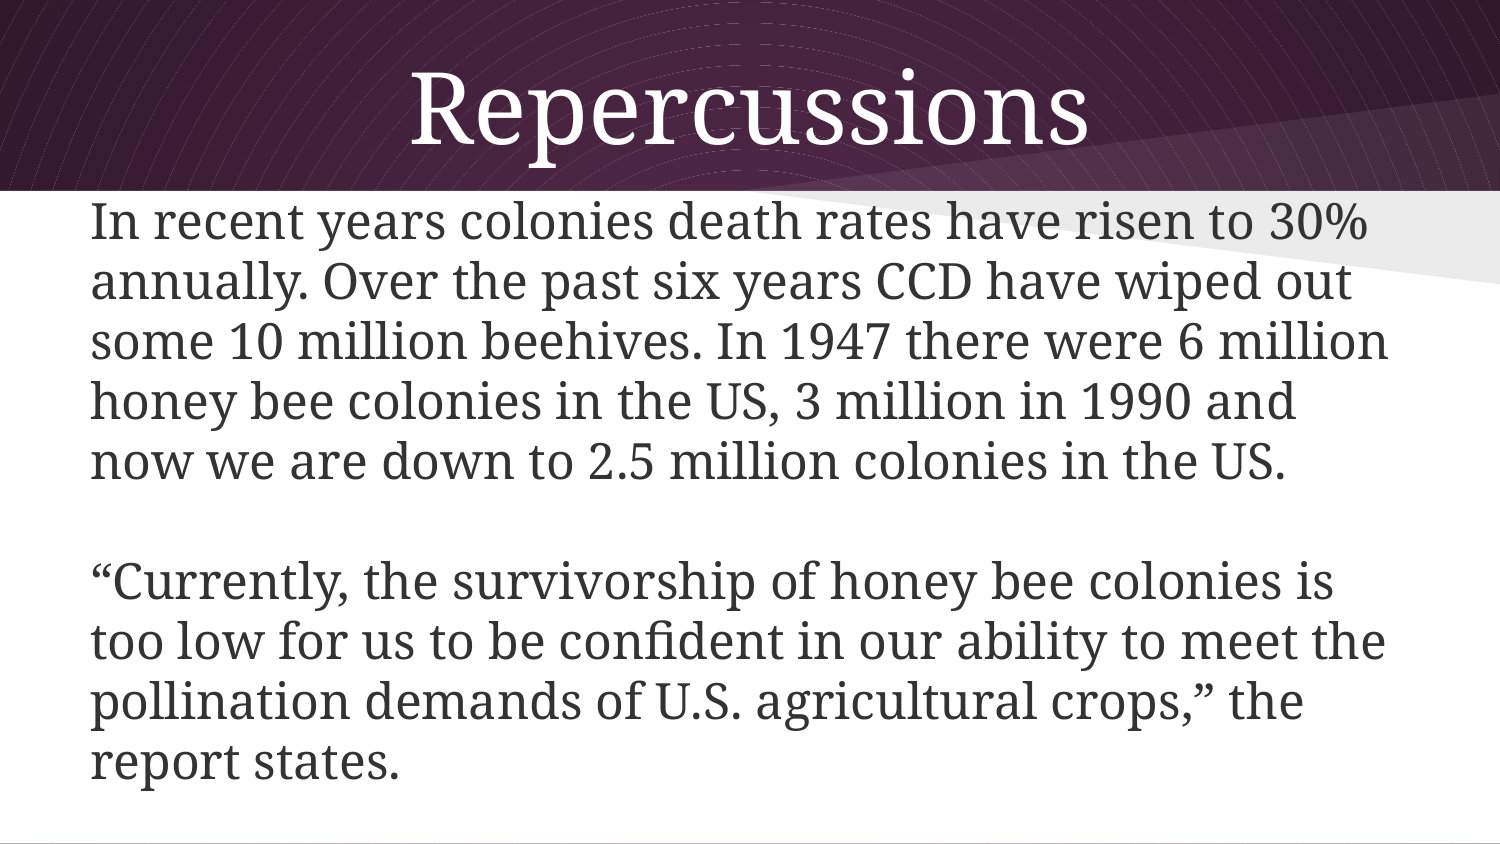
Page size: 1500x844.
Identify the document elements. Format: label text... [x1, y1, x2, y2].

list In recent years colonies death rates have risen to 30% annually. Over the past six years CCD have wiped out some 10 million beehives. In 1947 there were 6 million honey bee colonies in the US, 3 million in 1990 and now we are down to 2.5 million colonies in the US. “Currently, the survivorship of honey bee colonies is too low for us to be confident in our ability to meet the pollination demands of U.S. agricultural crops,” the report states. [75, 174, 1425, 786]
title Repercussions [75, 33, 1425, 174]
